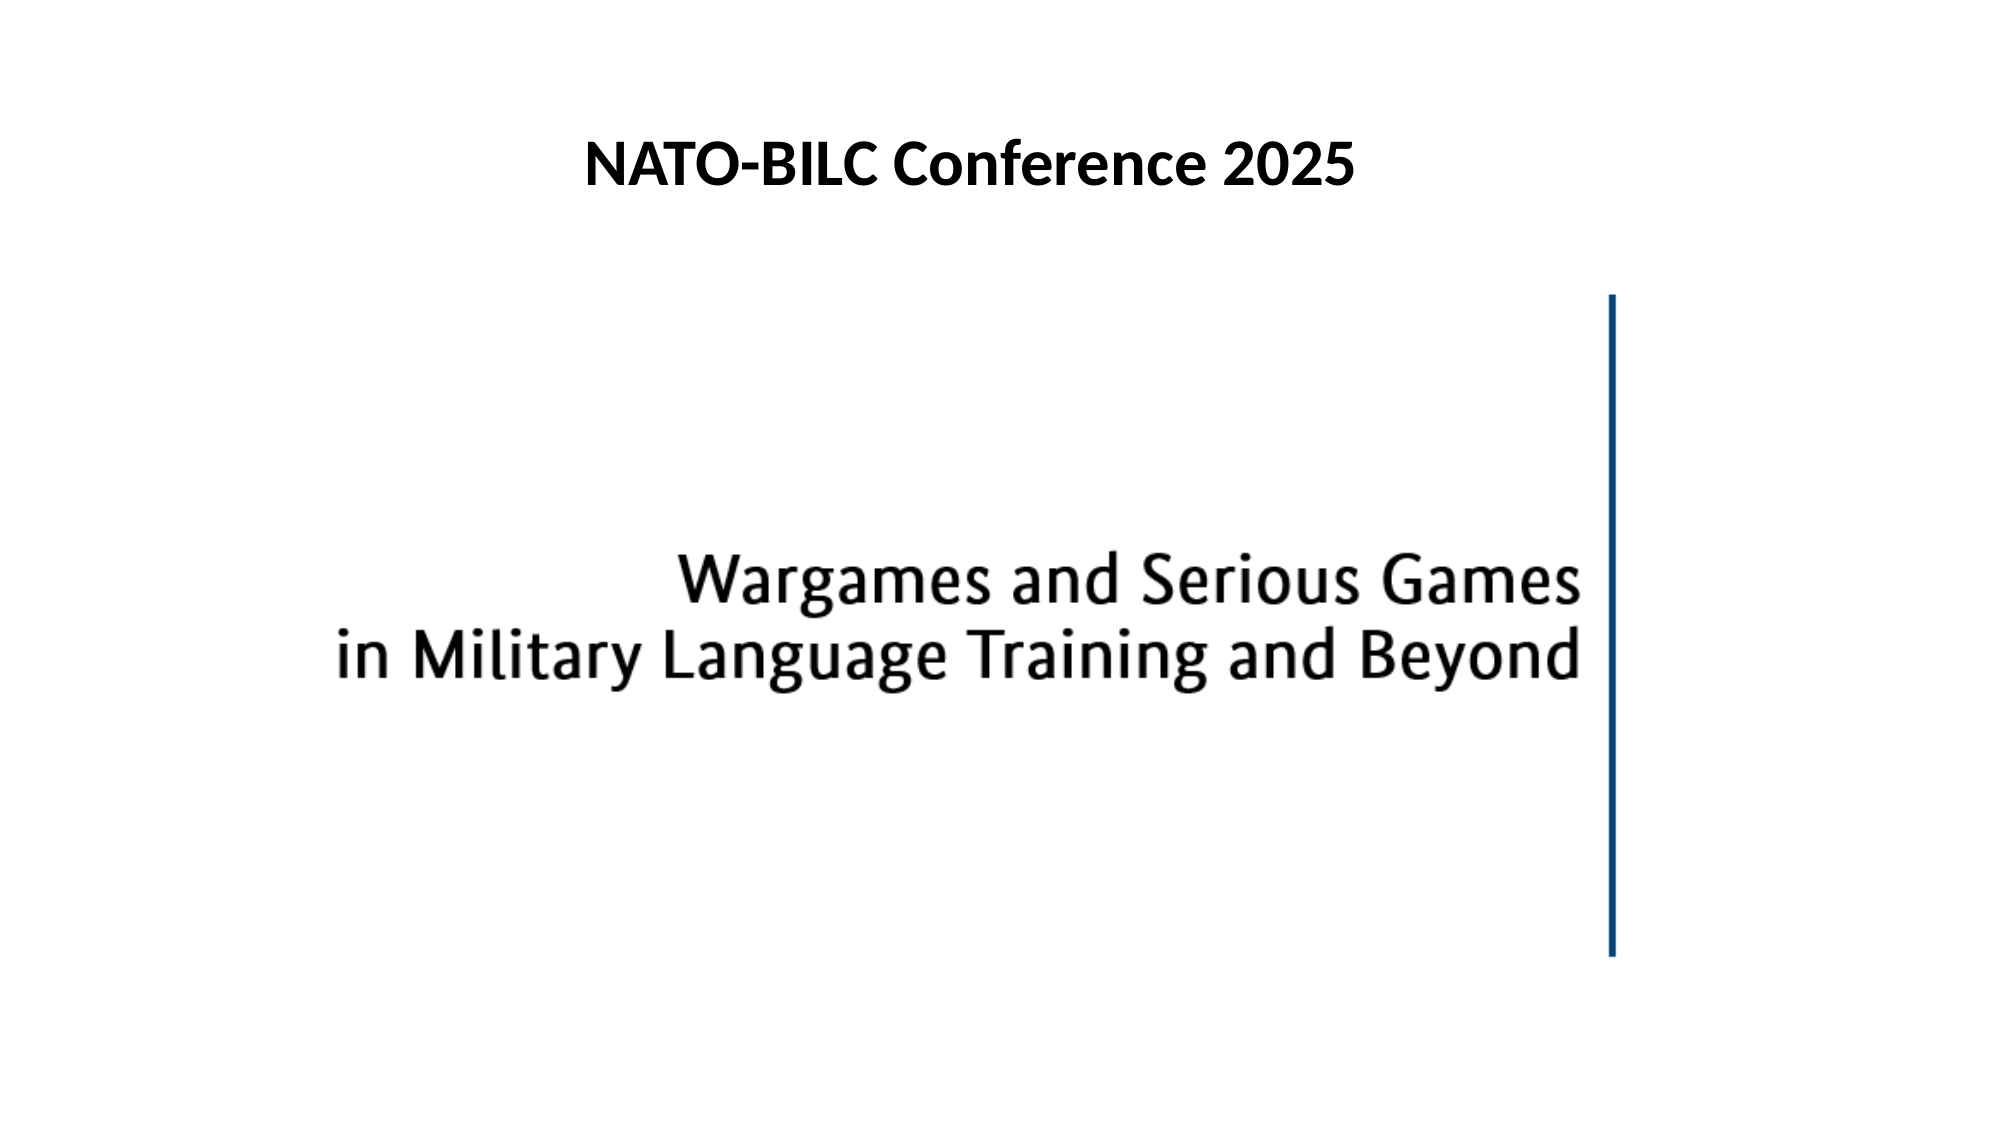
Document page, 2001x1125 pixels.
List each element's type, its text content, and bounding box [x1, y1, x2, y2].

text_box NATO-BILC Conference 2025 [570, 111, 1430, 207]
picture [187, 235, 1813, 1090]
